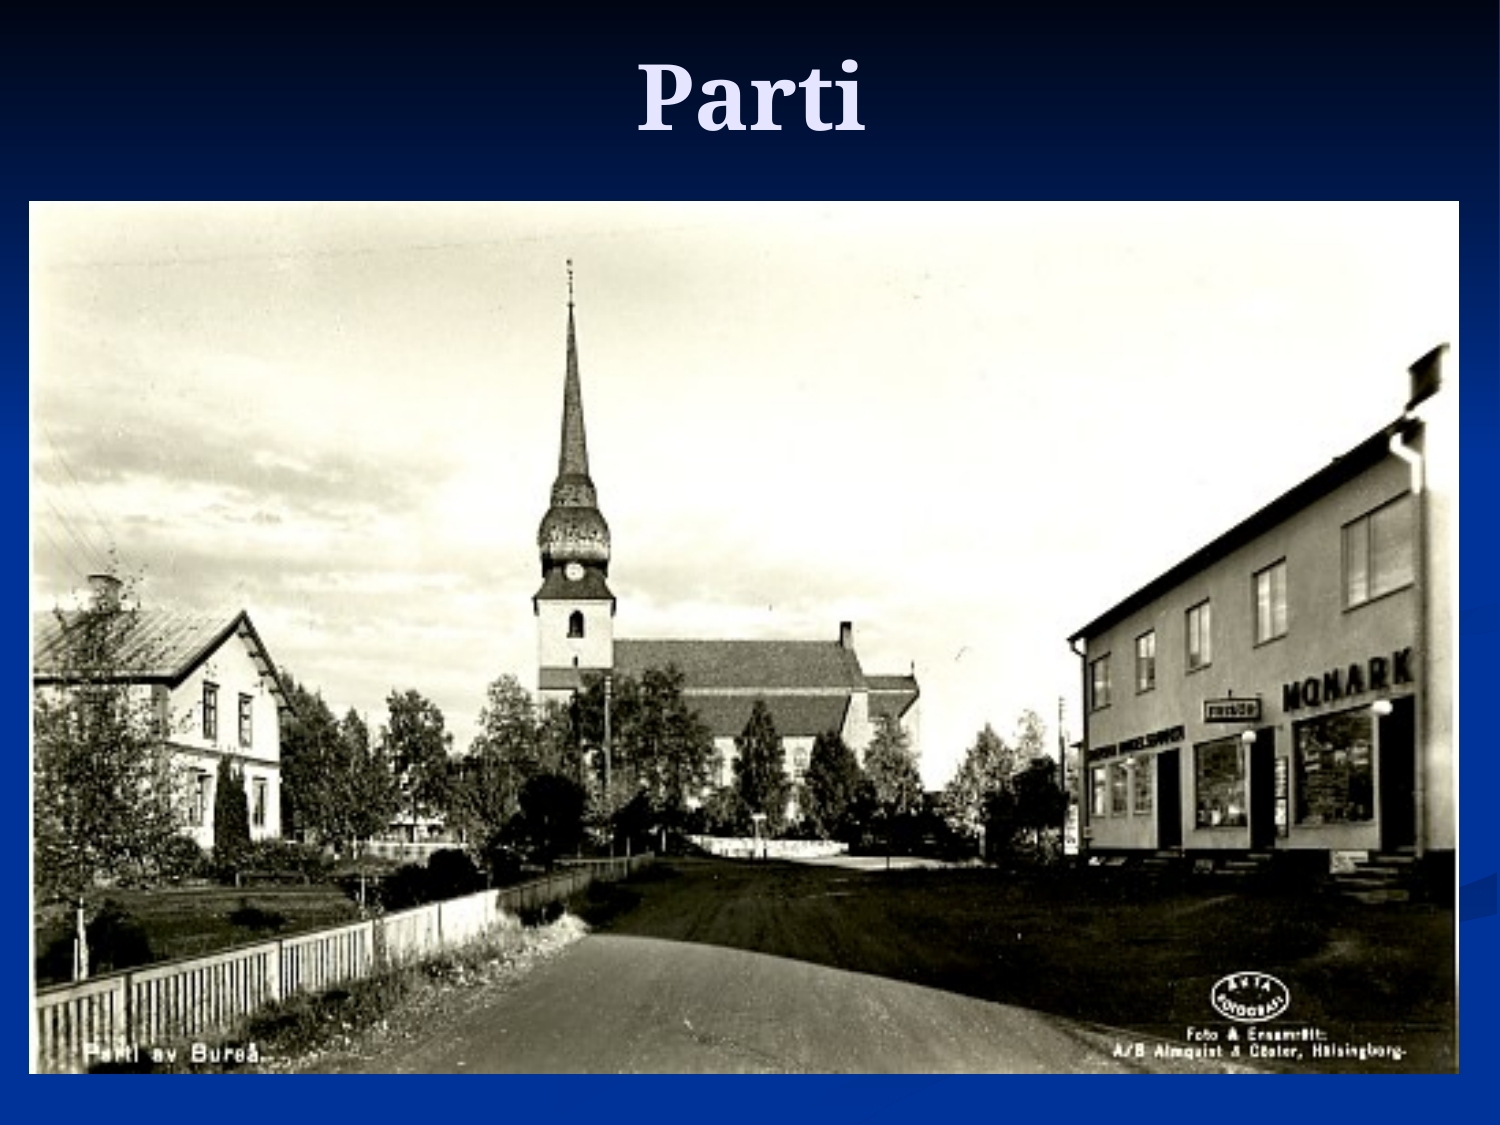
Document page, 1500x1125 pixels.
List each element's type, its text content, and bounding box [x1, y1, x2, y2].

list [29, 201, 1459, 1074]
title Parti [76, 0, 1427, 188]
